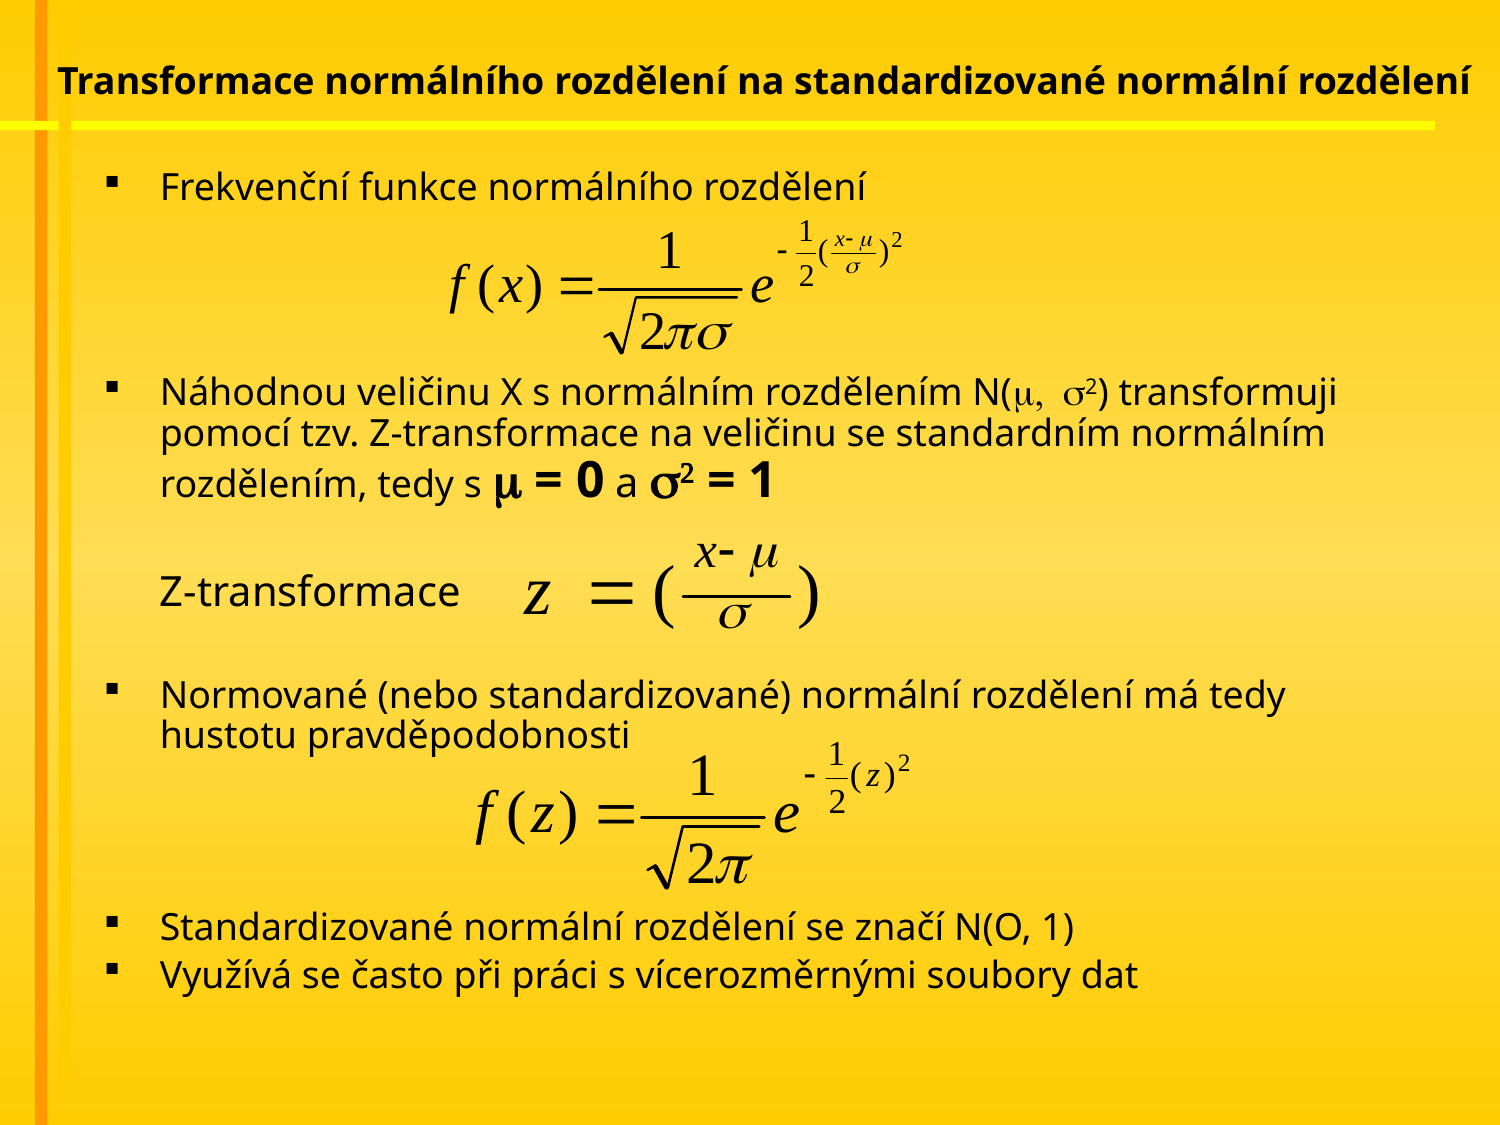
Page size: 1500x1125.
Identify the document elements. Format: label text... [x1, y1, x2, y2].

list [430, 207, 916, 367]
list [501, 503, 845, 655]
title Transformace normálního rozdělení na standardizované normální rozdělení [29, 45, 1500, 114]
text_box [454, 727, 928, 903]
list Frekvenční funkce normálního rozdělení Náhodnou veličinu X s normálním rozdělením N(m, s2) transformuji pomocí tzv. Z-transformace na veličinu se standardním normálním rozdělením, tedy s m = 0 a s2 = 1 Z-transformace Normované (nebo standardizované) normální rozdělení má tedy hustotu pravděpodobnosti Standardizované normální rozdělení se značí N(O, 1) Využívá se často při práci s vícerozměrnými soubory dat [88, 160, 1436, 1071]
